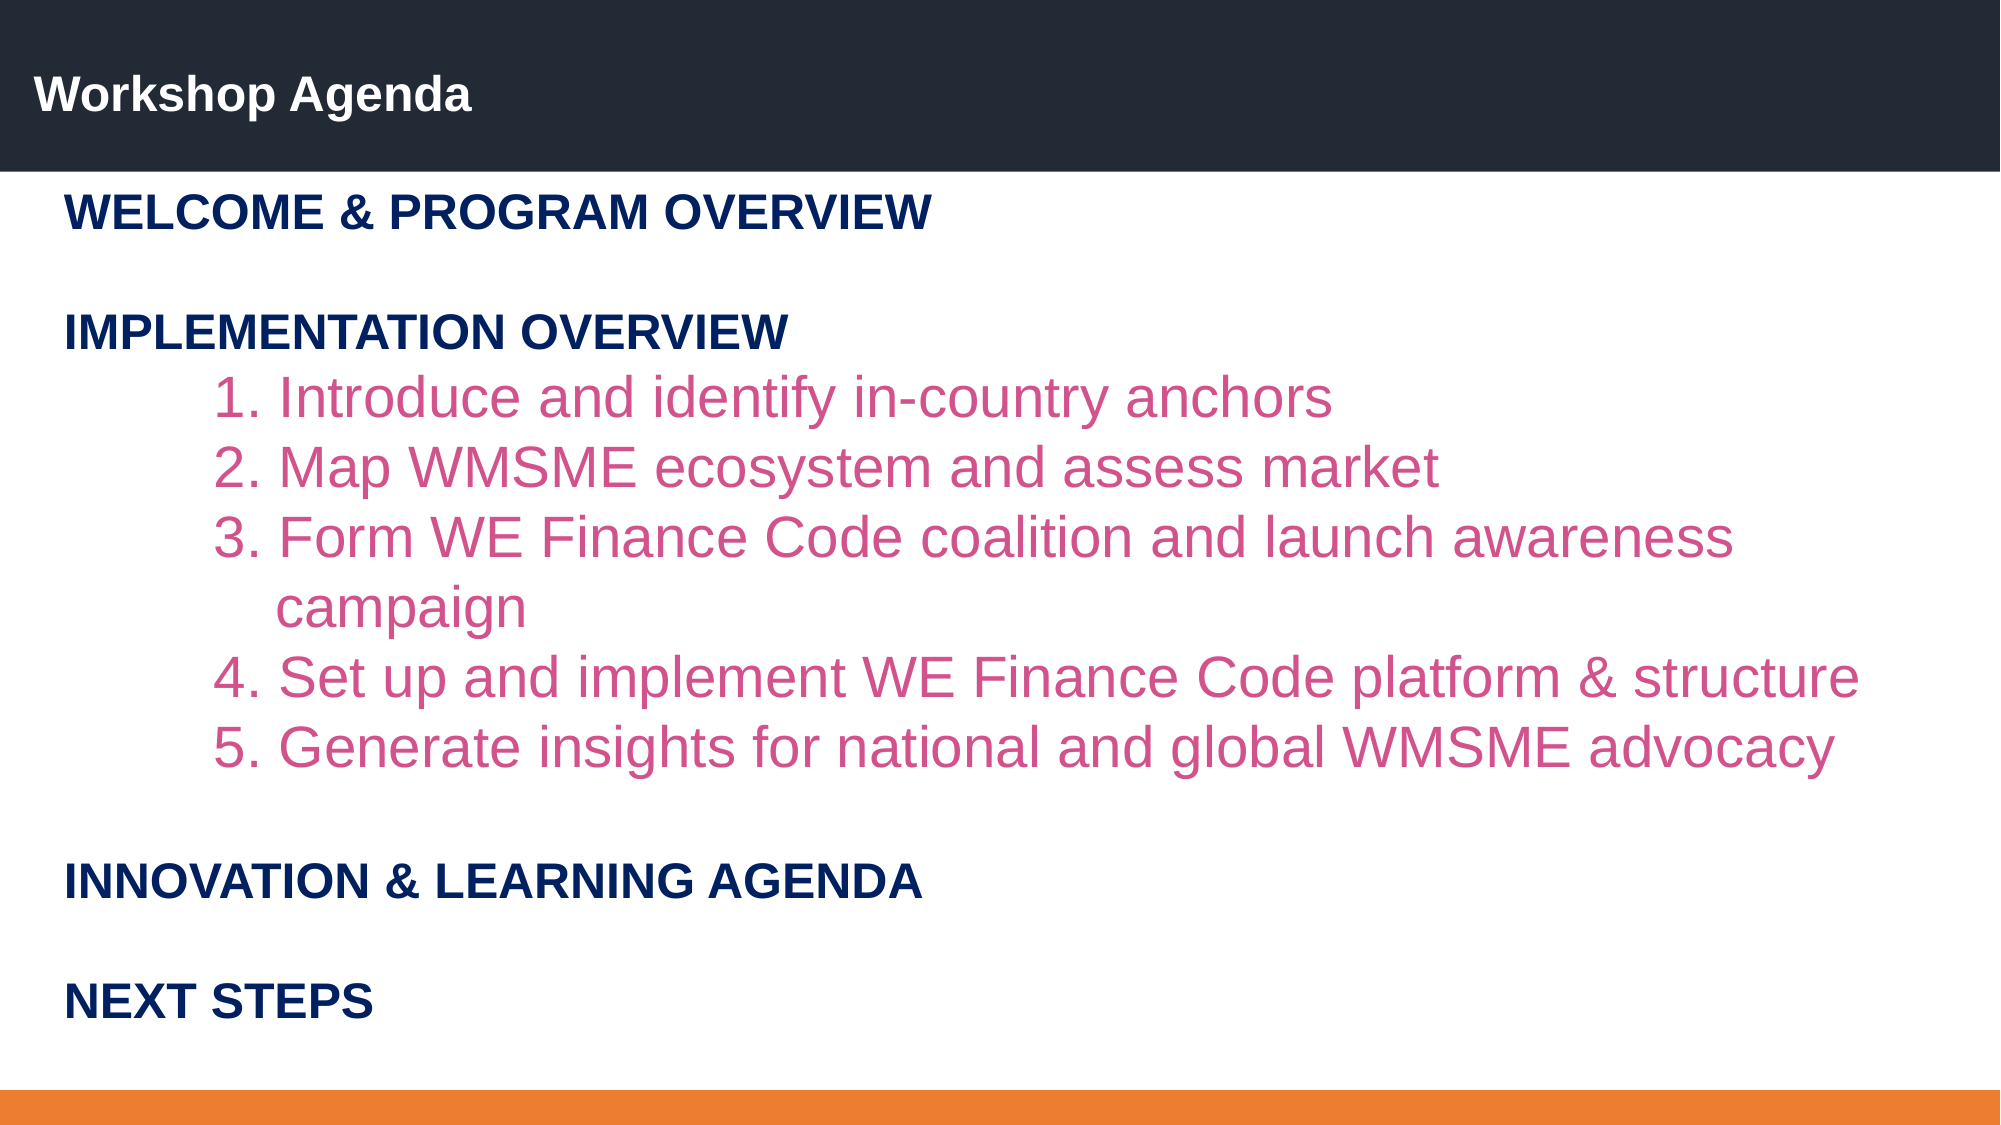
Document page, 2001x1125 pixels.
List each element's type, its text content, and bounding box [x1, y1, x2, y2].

text_box WELCOME & PROGRAM OVERVIEW IMPLEMENTATION OVERVIEW 1. Introduce and identify in-country anchors 2. Map WMSME ecosystem and assess market 3. Form WE Finance Code coalition and launch awareness campaign 4. Set up and implement WE Finance Code platform & structure 5. Generate insights for national and global WMSME advocacy INNOVATION & LEARNING AGENDA NEXT STEPS [49, 171, 1922, 1037]
title Workshop Agenda [0, 0, 1971, 172]
